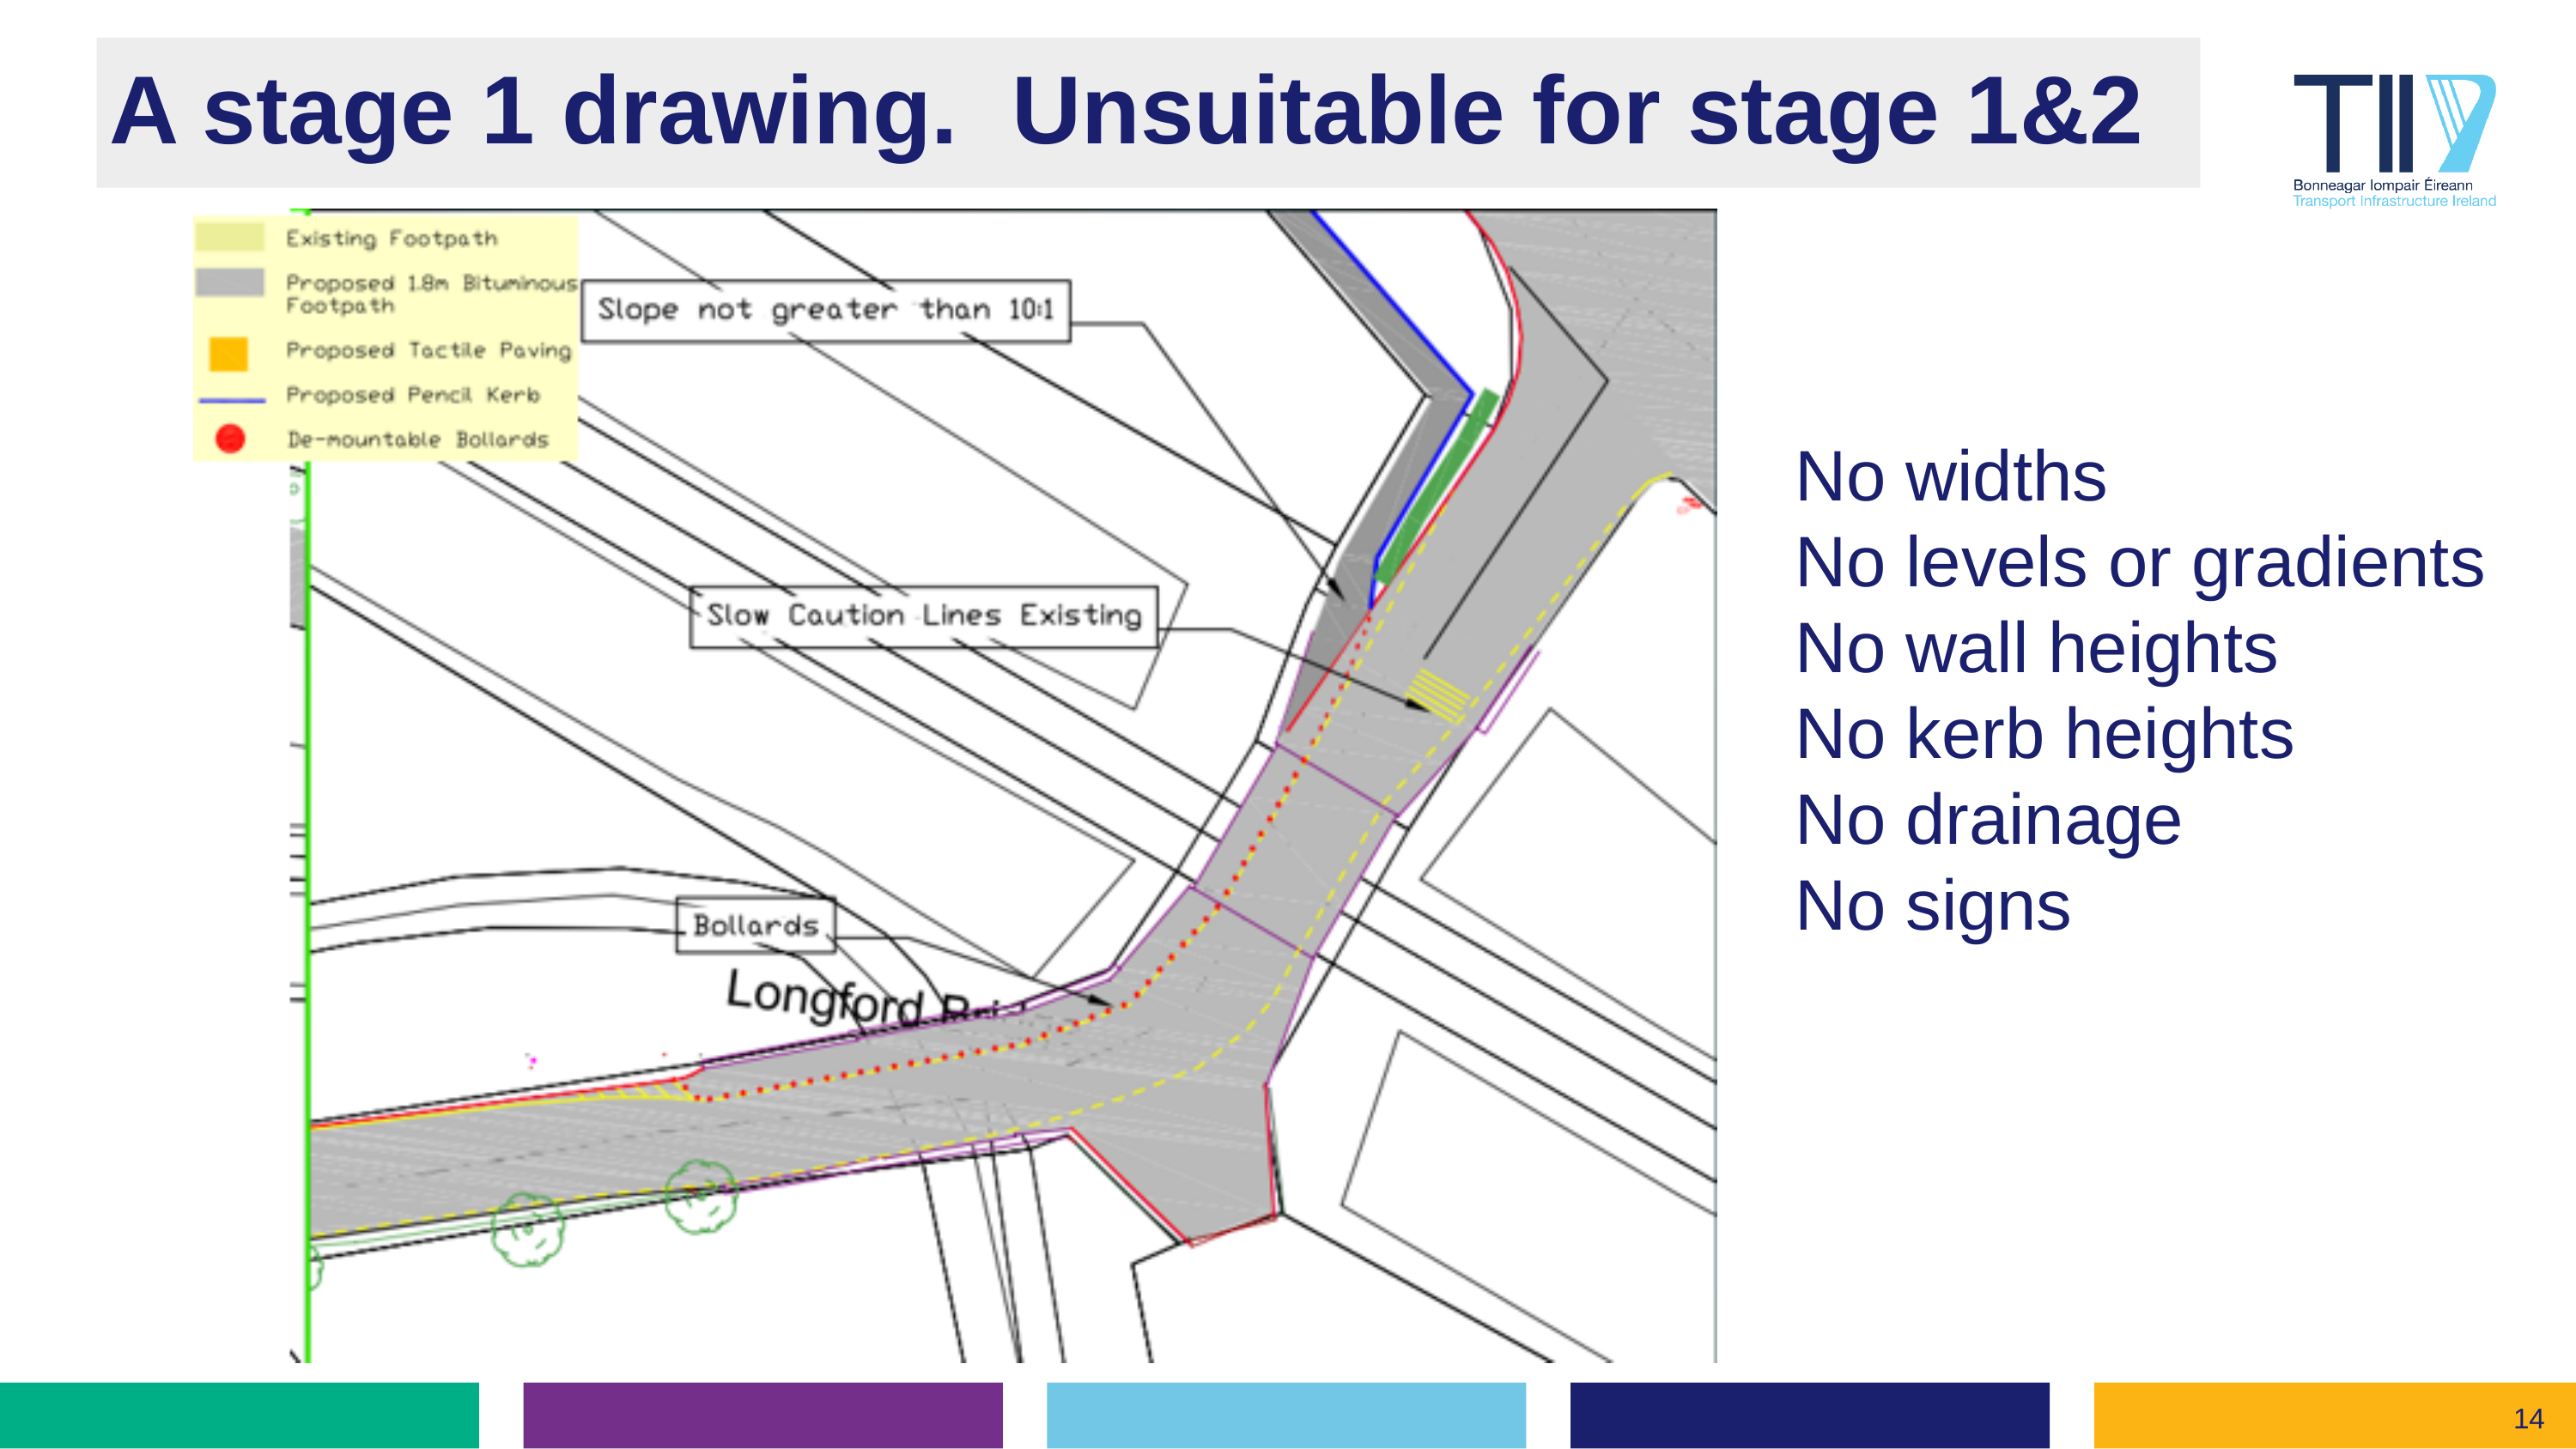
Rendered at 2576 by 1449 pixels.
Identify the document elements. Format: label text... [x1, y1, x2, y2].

picture [2287, 70, 2501, 213]
title A stage 1 drawing. Unsuitable for stage 1&2 [96, 37, 2201, 188]
text_box No widths No levels or gradients No wall heights No kerb heights No drainage No signs [1781, 273, 2529, 1100]
picture [193, 209, 1717, 1363]
